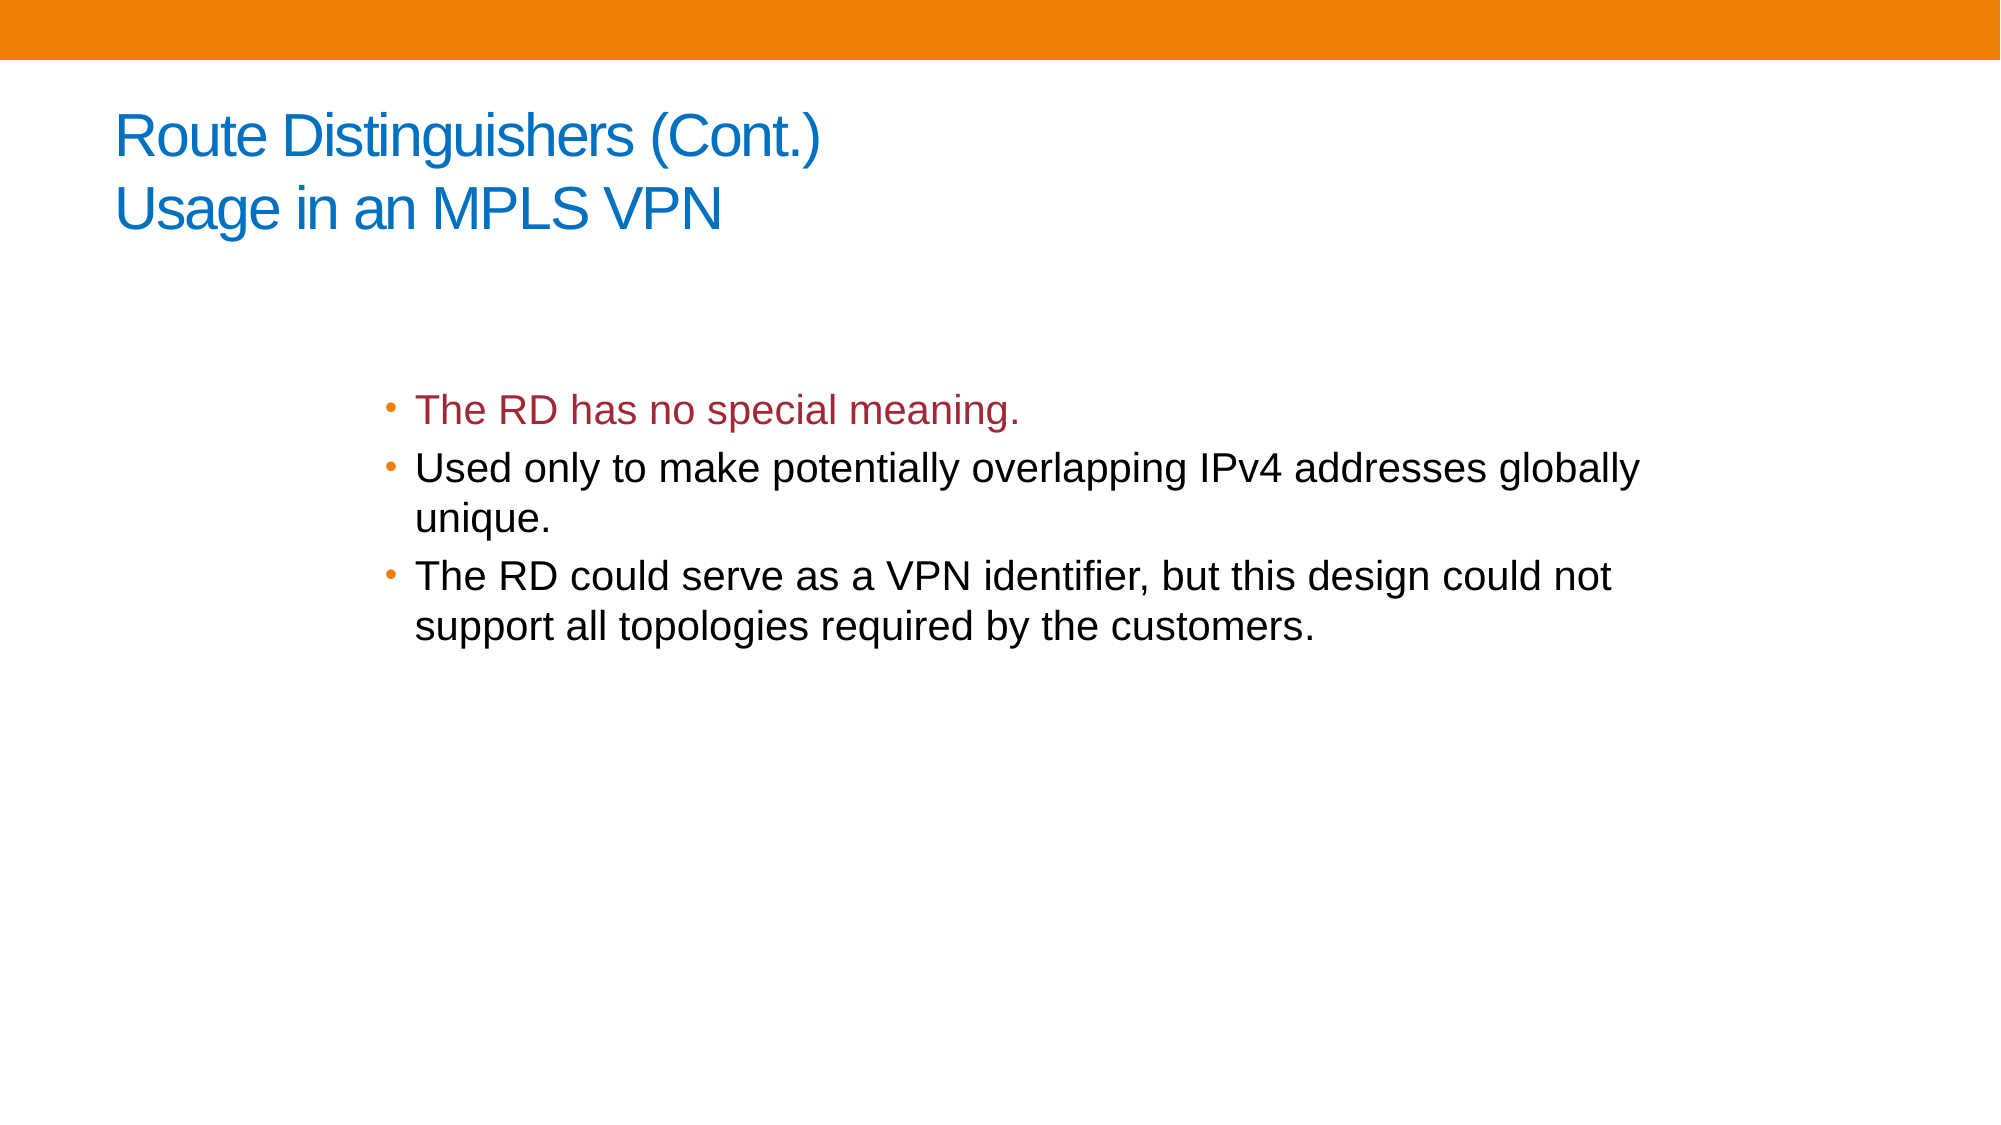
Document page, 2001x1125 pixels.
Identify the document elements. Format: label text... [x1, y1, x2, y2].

title Route Distinguishers (Cont.) Usage in an MPLS VPN [99, 87, 1900, 250]
list The RD has no special meaning. Used only to make potentially overlapping IPv4 addresses globally unique. The RD could serve as a VPN identifier, but this design could not support all topologies required by the customers. [324, 375, 1674, 863]
